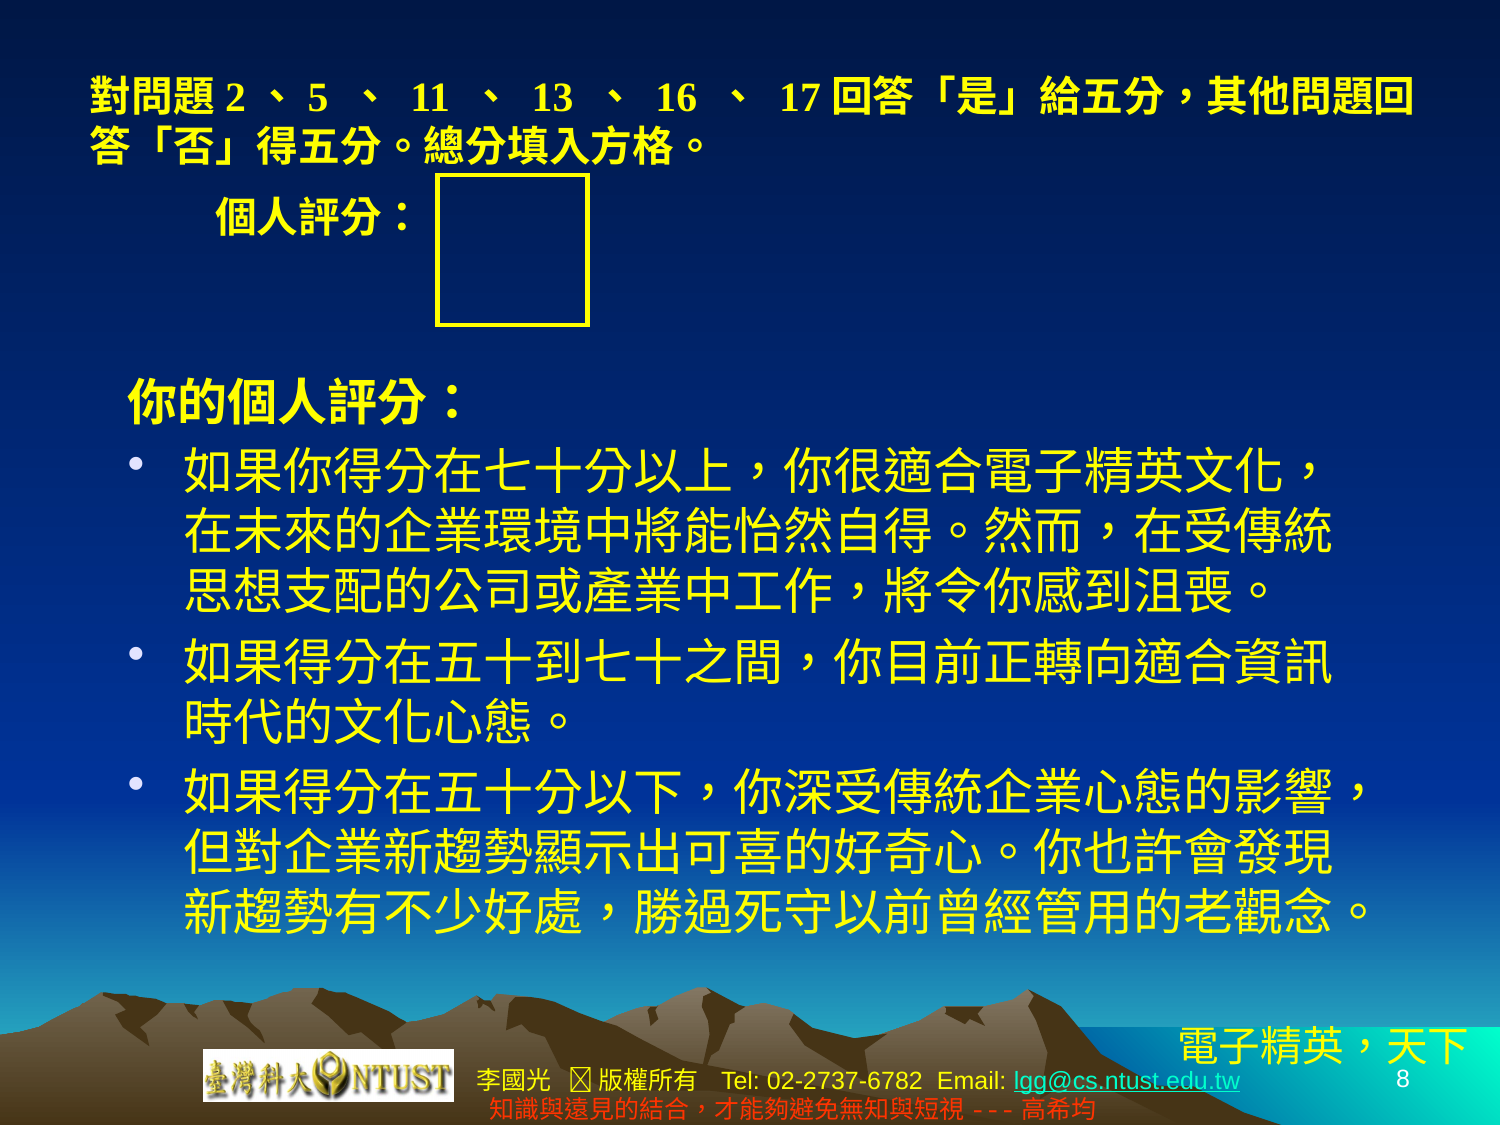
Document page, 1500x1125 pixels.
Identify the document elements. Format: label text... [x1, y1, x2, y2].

text_box [437, 174, 588, 325]
list 你的個人評分： 如果你得分在七十分以上，你很適合電子精英文化，在未來的企業環境中將能怡然自得。然而，在受傳統思想支配的公司或產業中工作，將令你感到沮喪。 如果得分在五十到七十之間，你目前正轉向適合資訊時代的文化心態。 如果得分在五十分以下，你深受傳統企業心態的影響，但對企業新趨勢顯示出可喜的好奇心。你也許會發現新趨勢有不少好處，勝過死守以前曾經管用的老觀念。 [112, 362, 1388, 1038]
picture [203, 1049, 454, 1102]
text_box 對問題2、5 、 11 、 13 、 16 、 17回答「是」給五分，其他問題回答「否」得五分。總分填入方格。 個人評分： [75, 62, 1463, 390]
slide_number 8 [1074, 1038, 1426, 1101]
text_box 電子精英，天下 [1162, 1012, 1500, 1078]
